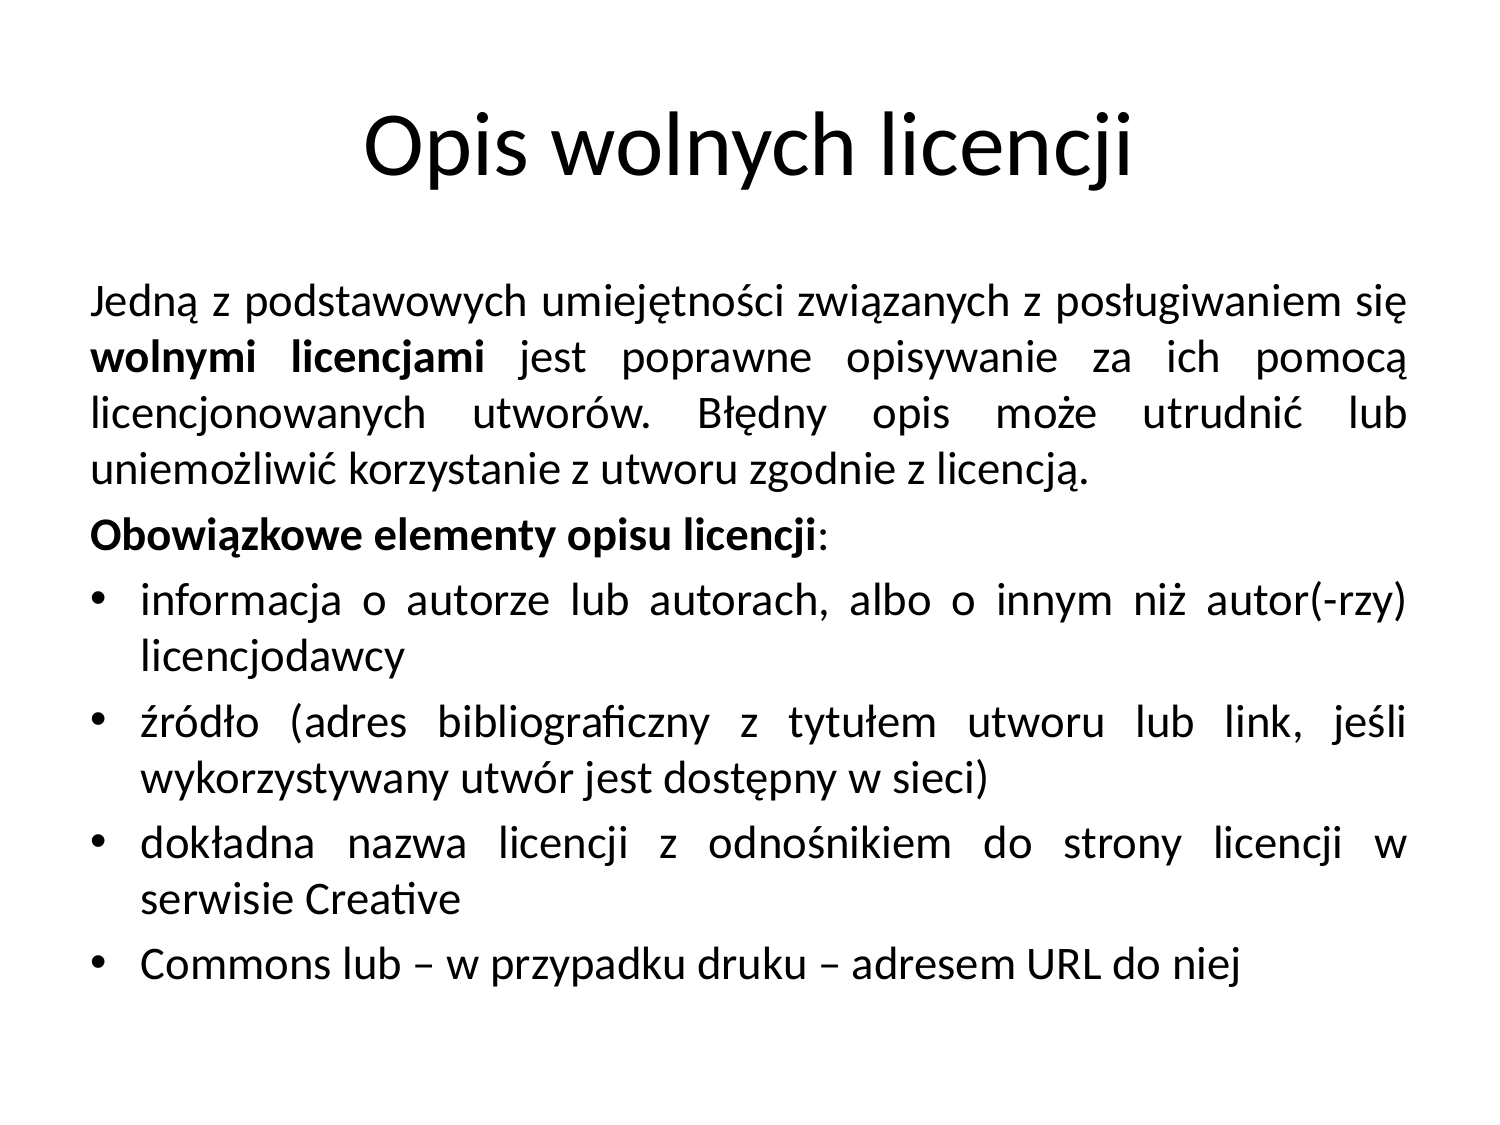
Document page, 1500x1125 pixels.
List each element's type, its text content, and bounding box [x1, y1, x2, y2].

list Jedną z podstawowych umiejętności związanych z posługiwaniem się wolnymi licencjami jest poprawne opisywanie za ich pomocą licencjonowanych utworów. Błędny opis może utrudnić lub uniemożliwić korzystanie z utworu zgodnie z licencją. Obowiązkowe elementy opisu licencji: informacja o autorze lub autorach, albo o innym niż autor(-rzy) licencjodawcy źródło (adres bibliograficzny z tytułem utworu lub link, jeśli wykorzystywany utwór jest dostępny w sieci) dokładna nazwa licencji z odnośnikiem do strony licencji w serwisie Creative Commons lub – w przypadku druku – adresem URL do niej [75, 262, 1425, 1005]
title Opis wolnych licencji [75, 45, 1425, 233]
